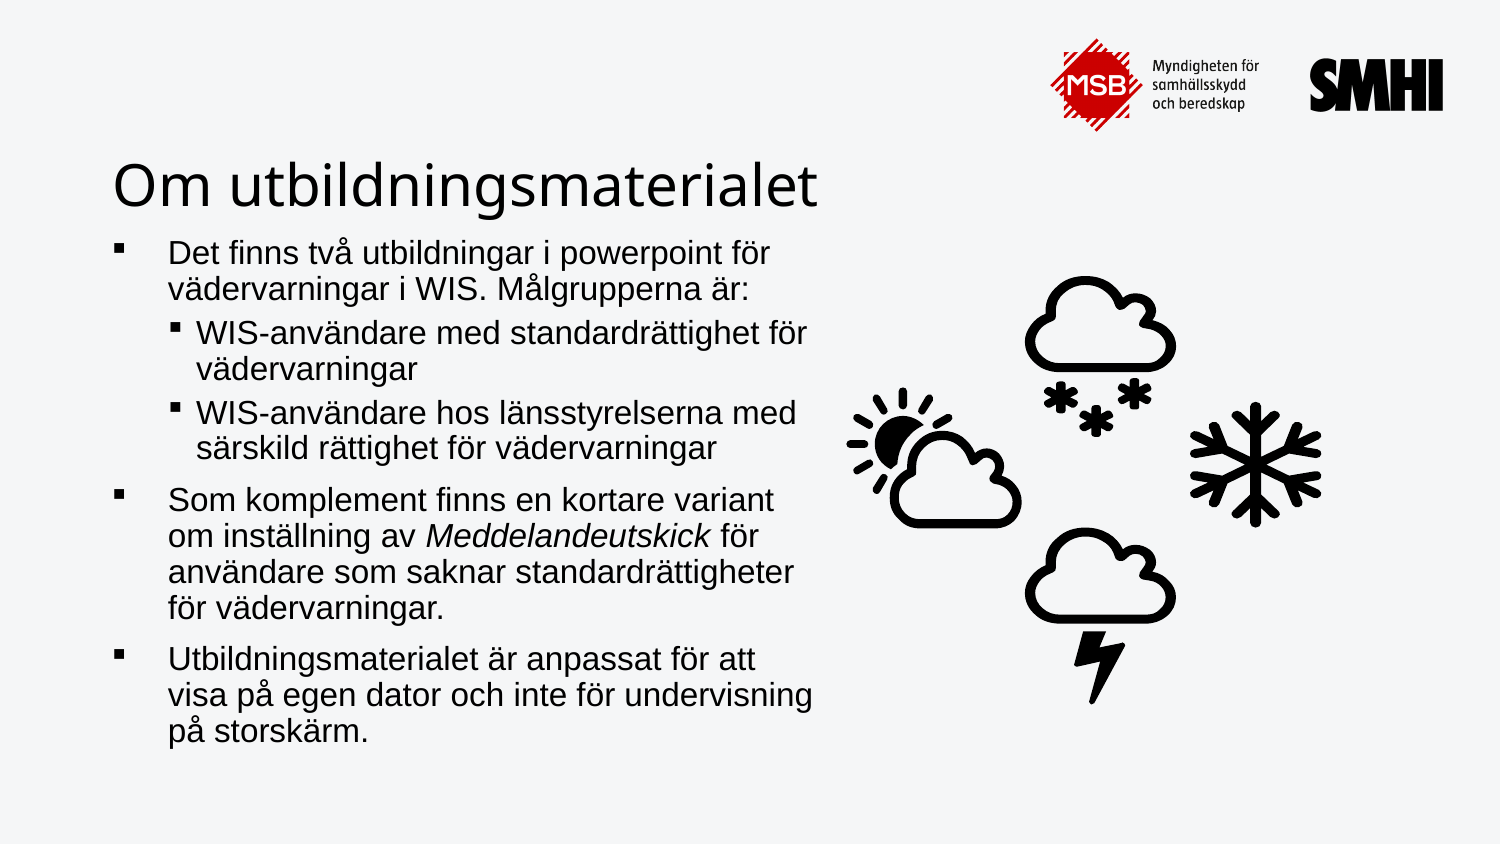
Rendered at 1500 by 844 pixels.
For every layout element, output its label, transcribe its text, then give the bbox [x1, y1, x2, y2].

text_box [1190, 401, 1322, 528]
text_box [1024, 275, 1177, 437]
picture [1050, 38, 1259, 132]
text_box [846, 387, 1022, 529]
picture [1310, 58, 1443, 112]
title Om utbildningsmaterialet [112, 148, 1388, 219]
list Det finns två utbildningar i powerpoint för vädervarningar i WIS. Målgrupperna är: WIS-användare med standardrättighet för vädervarningar WIS-användare hos länsstyrelserna med särskild rättighet för vädervarningar Som komplement finns en kortare variant om inställning av Meddelandeutskick för användare som saknar standardrättigheter för vädervarningar. Utbildningsmaterialet är anpassat för att visa på egen dator och inte för undervisning på storskärm. [111, 228, 817, 827]
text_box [1024, 527, 1176, 705]
